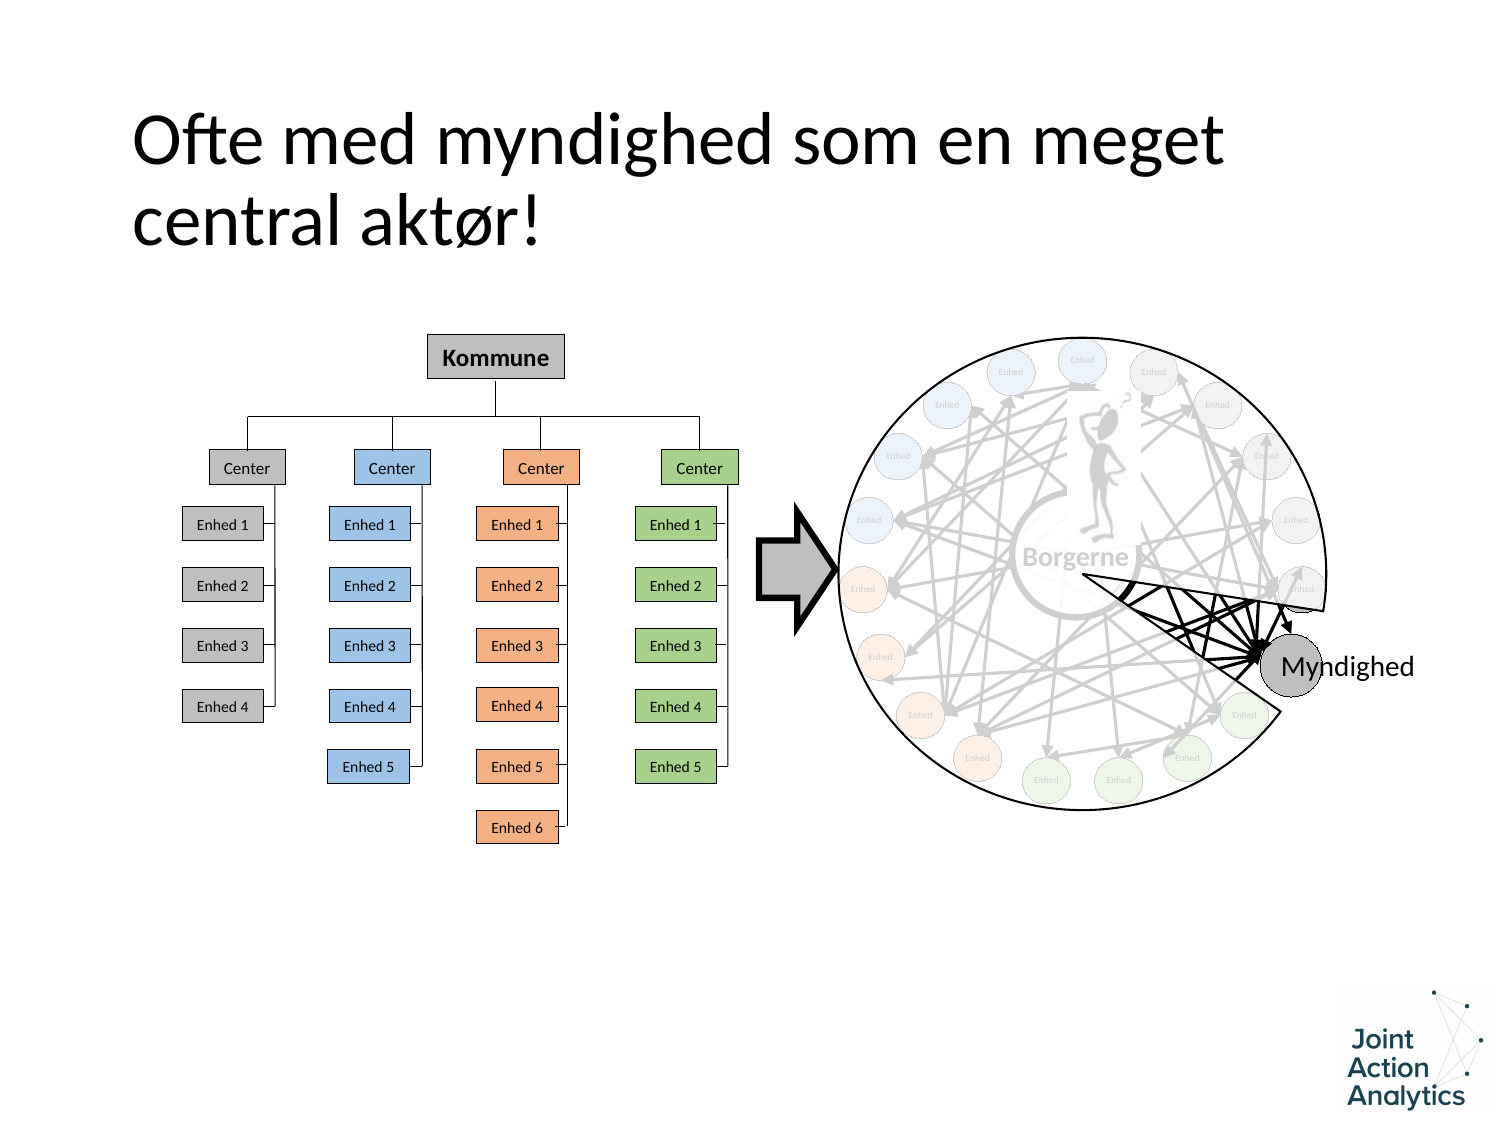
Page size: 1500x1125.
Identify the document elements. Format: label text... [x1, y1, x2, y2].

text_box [181, 333, 739, 845]
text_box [1187, 652, 1262, 735]
picture [1337, 984, 1495, 1117]
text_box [1261, 589, 1278, 652]
text_box [1022, 804, 1143, 812]
text_box Ofte med myndighed som en meget central aktør! [117, 92, 1457, 187]
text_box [838, 337, 1327, 804]
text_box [1154, 395, 1261, 666]
text_box [758, 508, 837, 630]
text_box Myndighed [1327, 639, 1431, 690]
